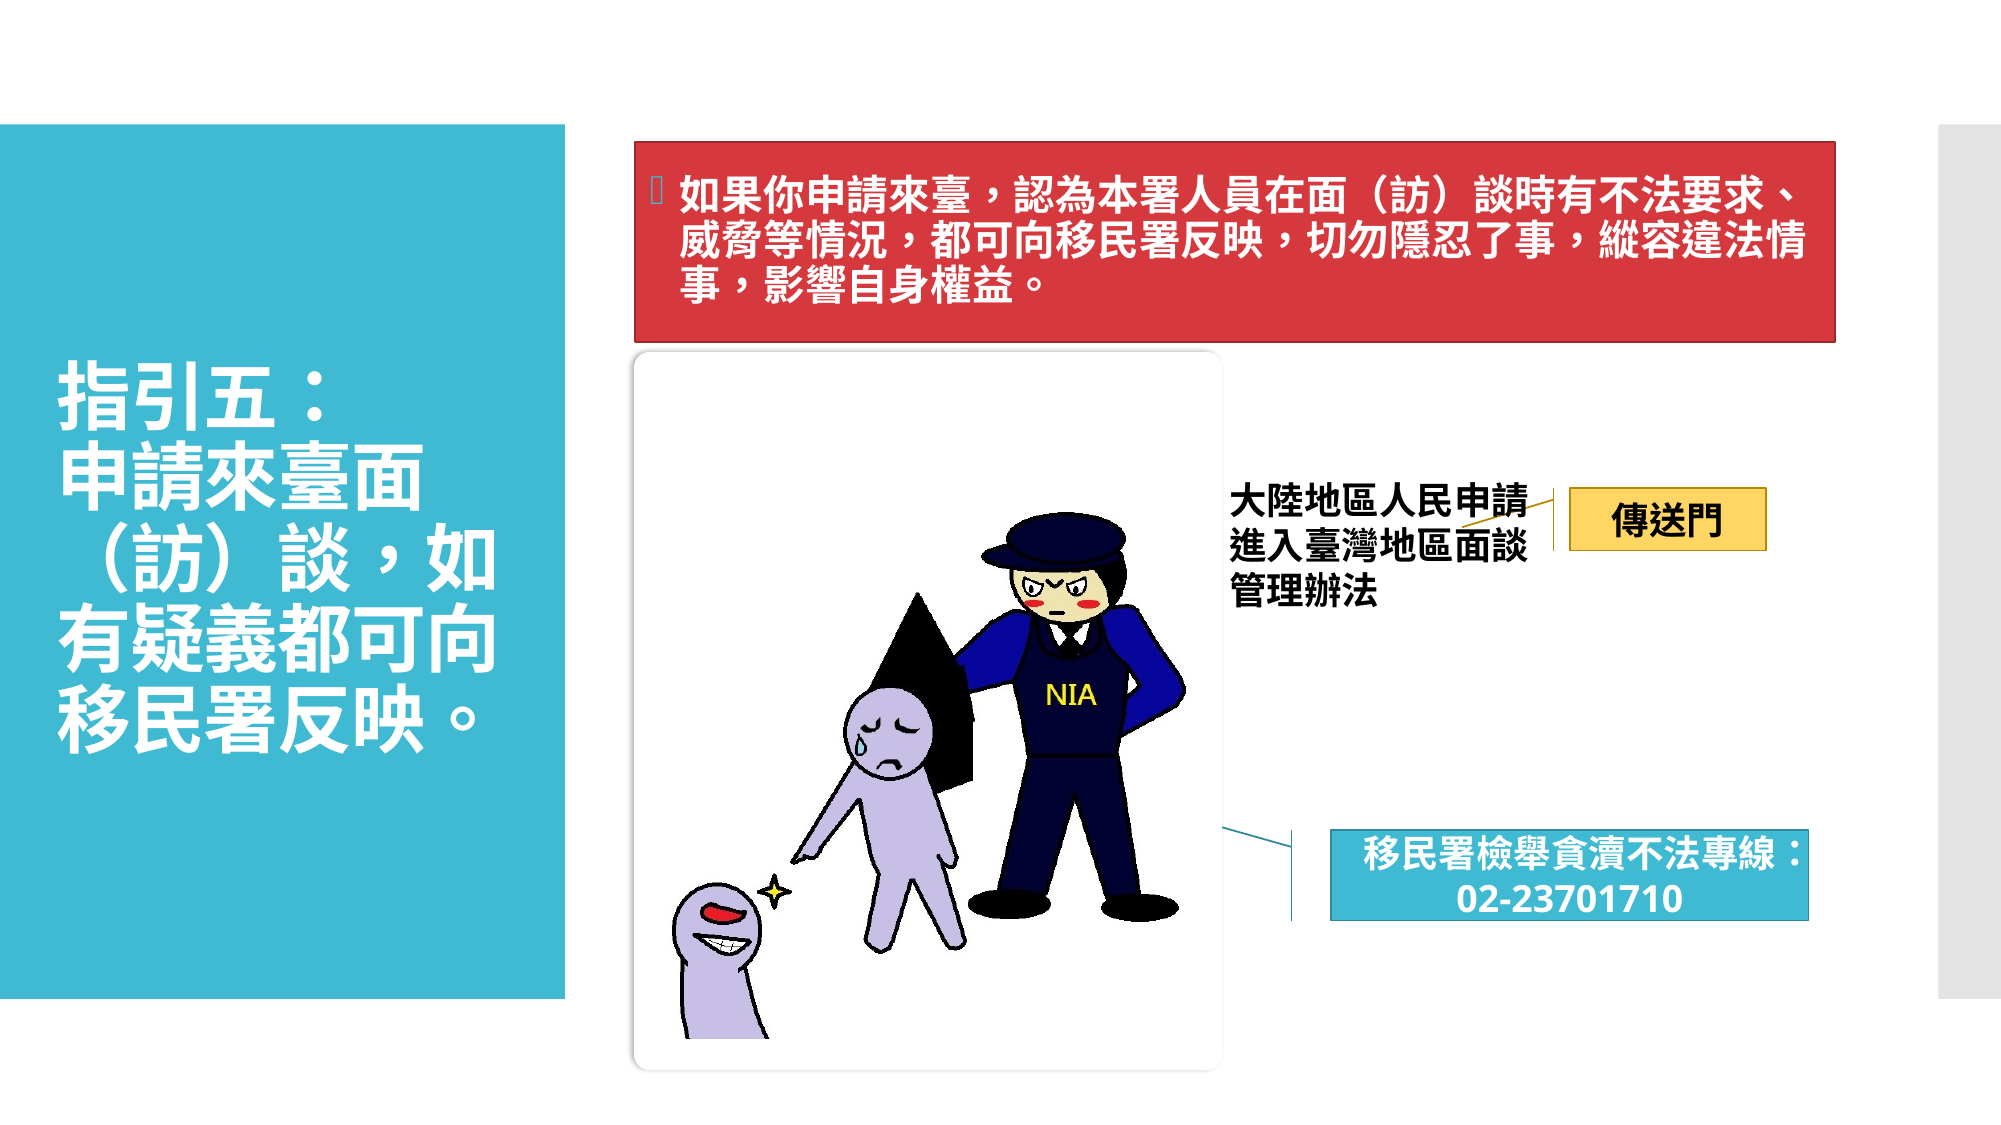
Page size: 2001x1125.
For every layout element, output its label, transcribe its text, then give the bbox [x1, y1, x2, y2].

text_box 移民署檢舉貪瀆不法專線：02-23701710 [1330, 829, 1809, 921]
text_box 大陸地區人民申請進入臺灣地區面談管理辦法 [1223, 469, 1547, 620]
list 如果你申請來臺，認為本署人員在面（訪）談時有不法要求、威脅等情況，都可向移民署反映，切勿隱忍了事，縱容違法情事，影響自身權益。 [634, 141, 1836, 343]
title 指引五： 申請來臺面（訪）談，如有疑義都可向移民署反映。 [41, 184, 525, 940]
text_box 傳送門 [1569, 487, 1767, 551]
text_box 傳送門 [1547, 487, 1554, 551]
picture [664, 383, 1192, 1039]
text_box 移民署檢舉貪瀆不法專線：02-23701710 [1223, 826, 1292, 921]
